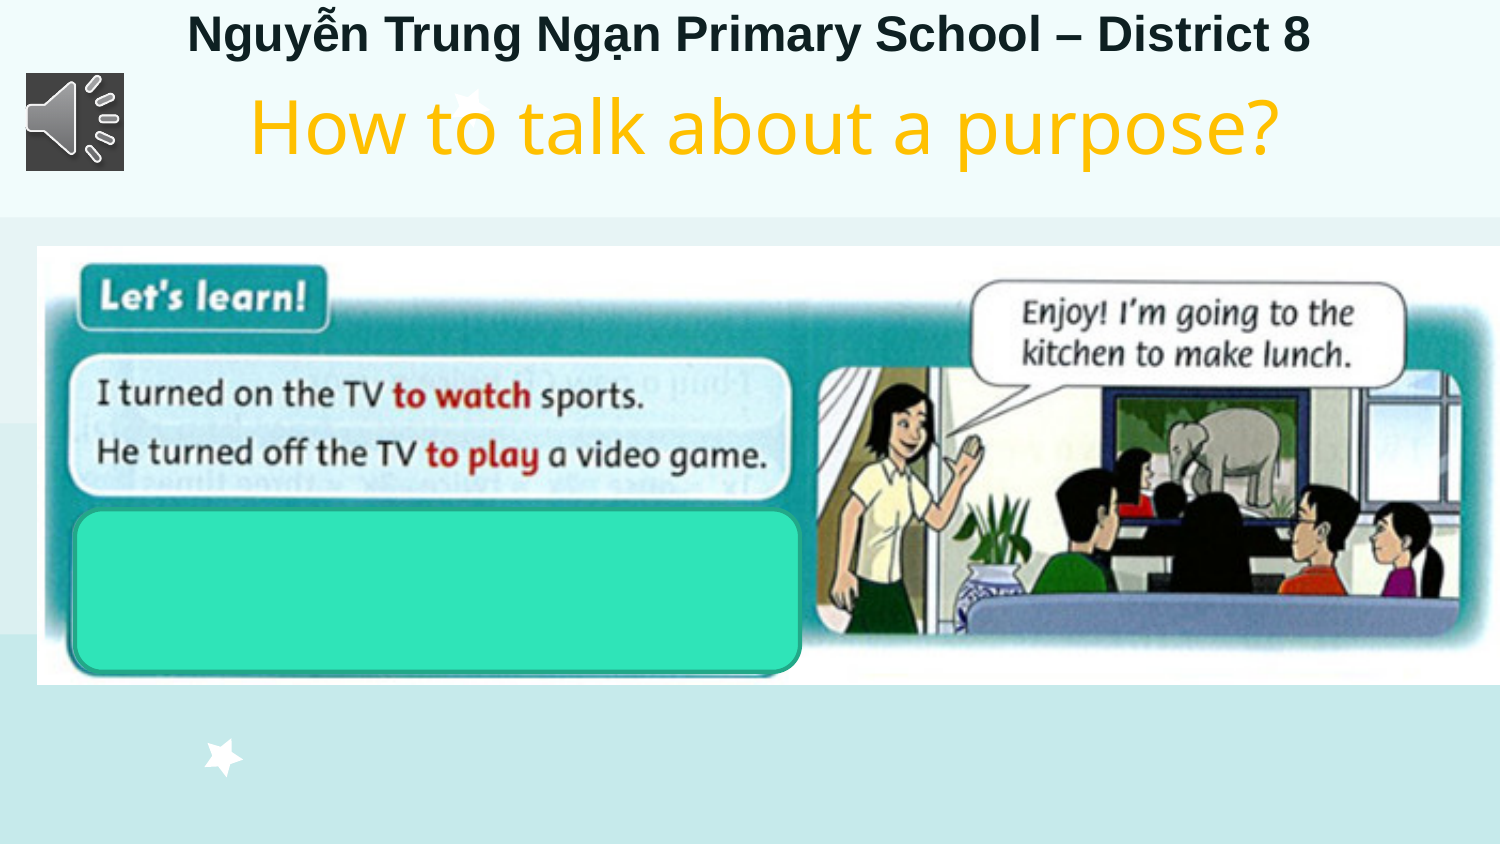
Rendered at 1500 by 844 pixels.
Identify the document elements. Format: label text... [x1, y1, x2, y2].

picture [24, 71, 126, 173]
text_box Nguyễn Trung Ngạn Primary School – District 8 [0, 0, 1500, 69]
picture [37, 246, 1500, 685]
title How to talk about a purpose? [150, 69, 1380, 132]
